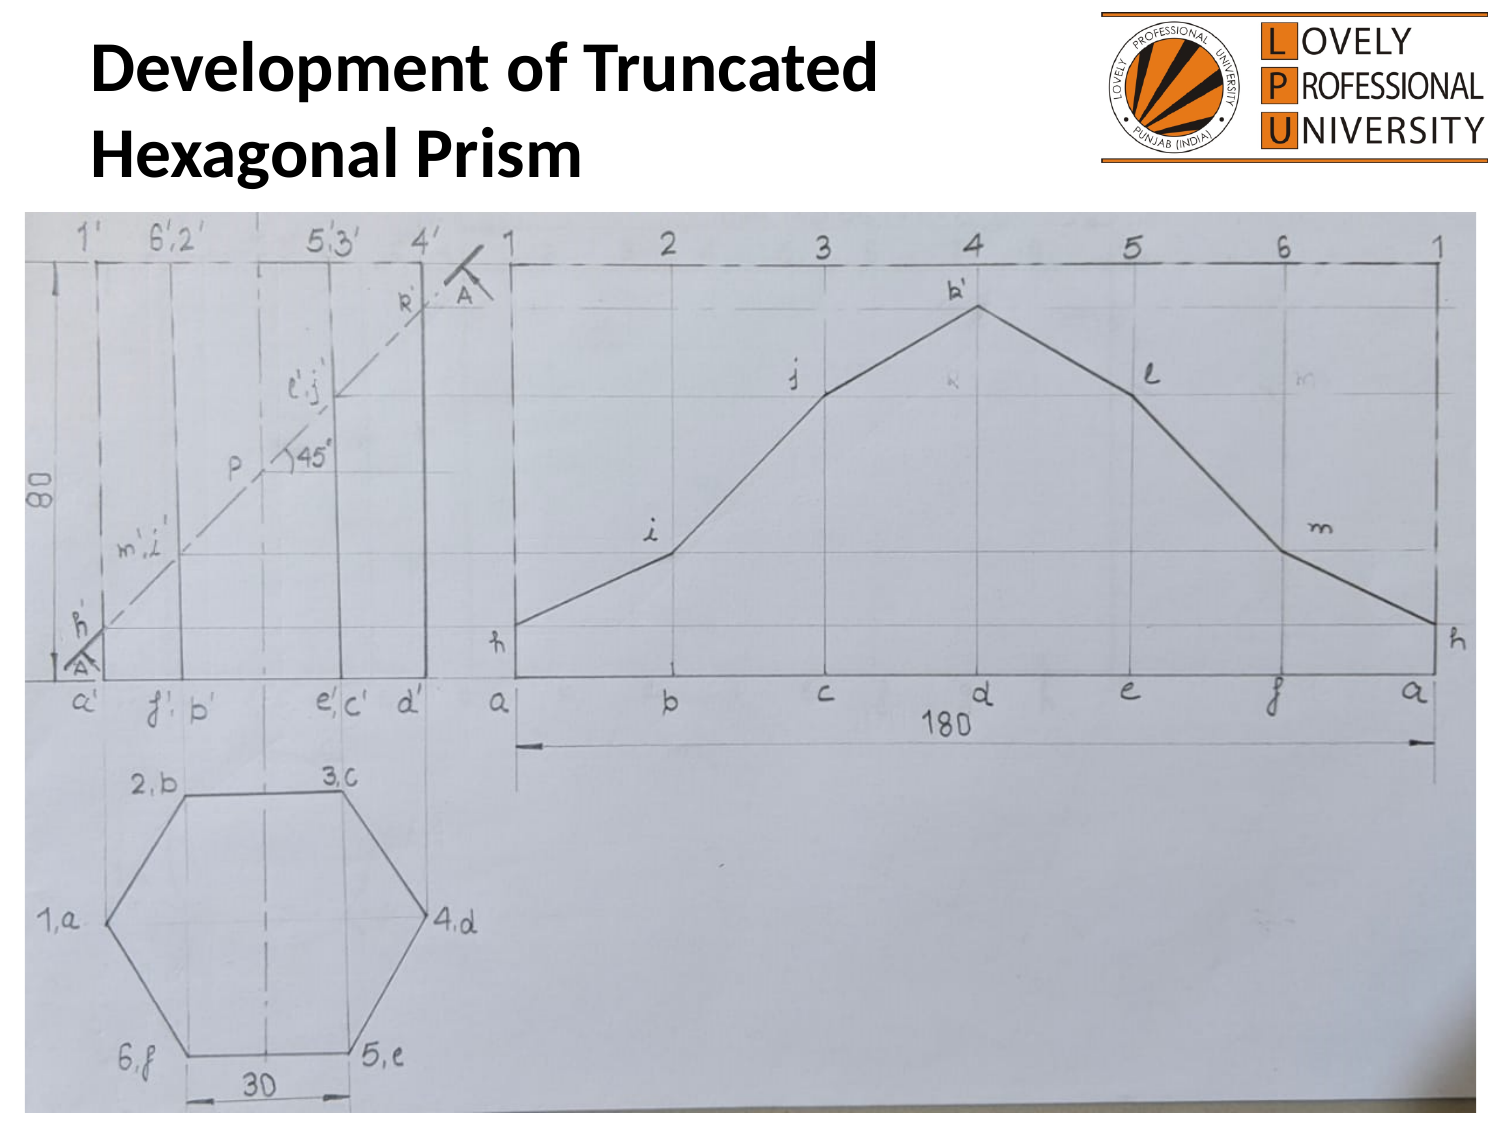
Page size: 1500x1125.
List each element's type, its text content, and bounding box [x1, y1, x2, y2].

picture [1100, 12, 1488, 163]
picture [24, 212, 1477, 1113]
title Development of Truncated Hexagonal Prism [75, 12, 1425, 200]
